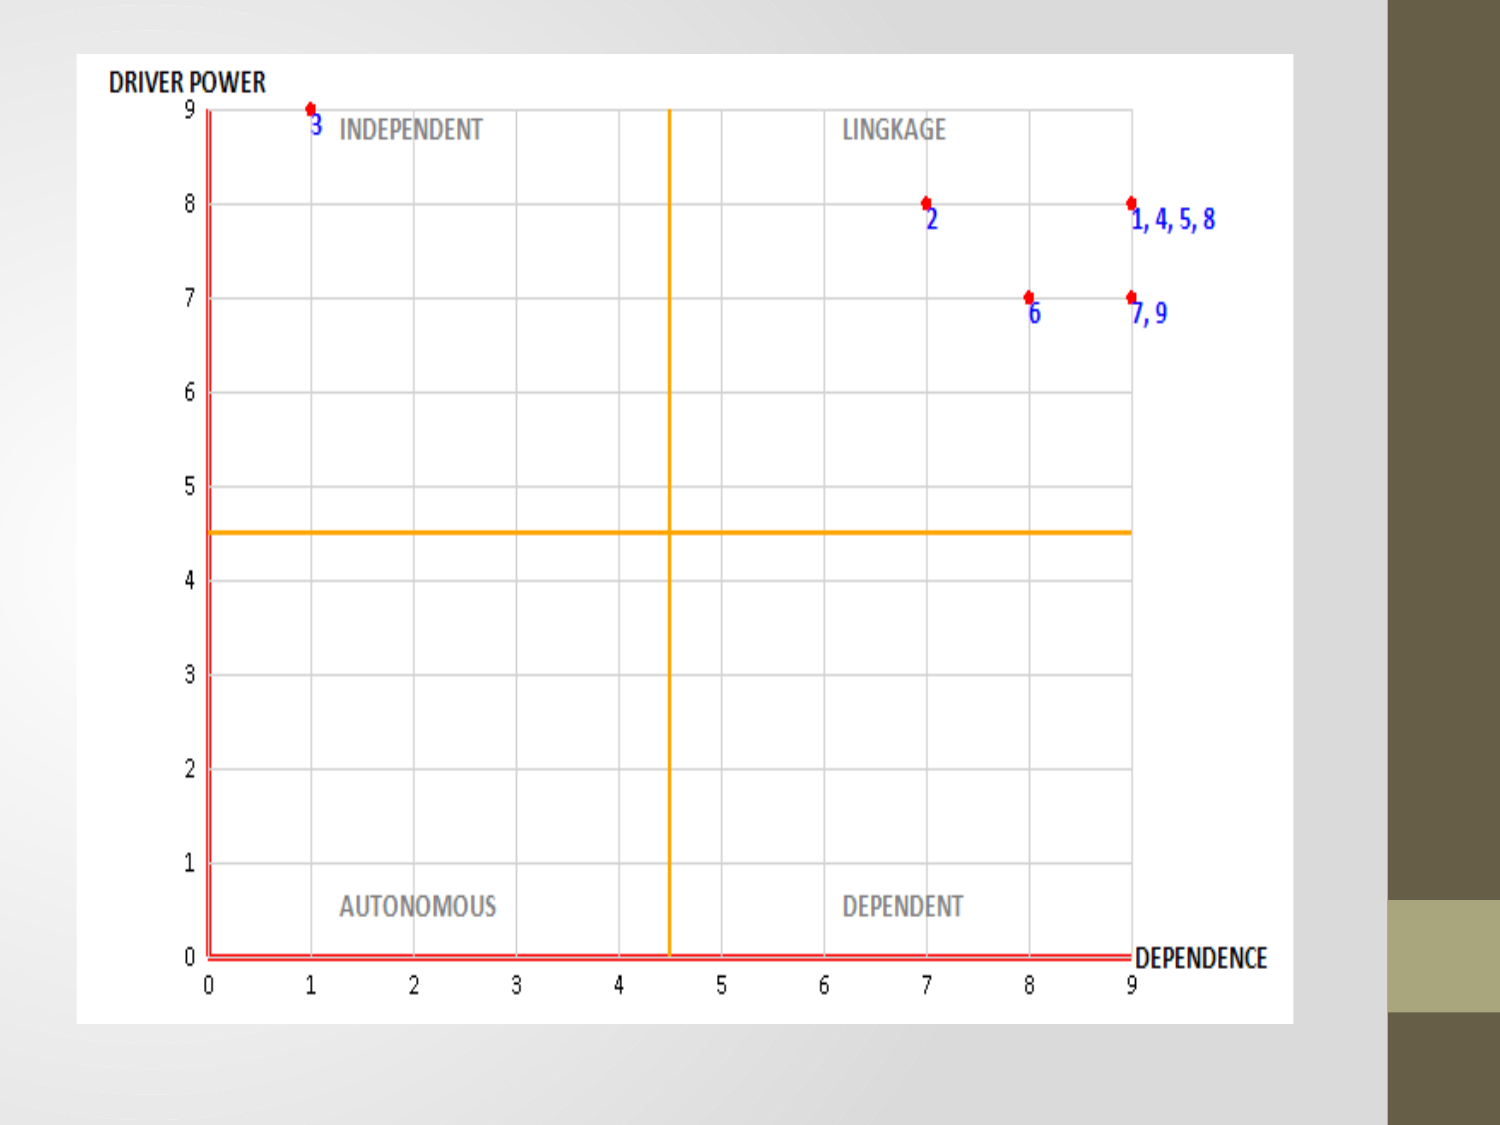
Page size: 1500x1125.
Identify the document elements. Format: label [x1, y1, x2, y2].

picture [76, 53, 1294, 1024]
